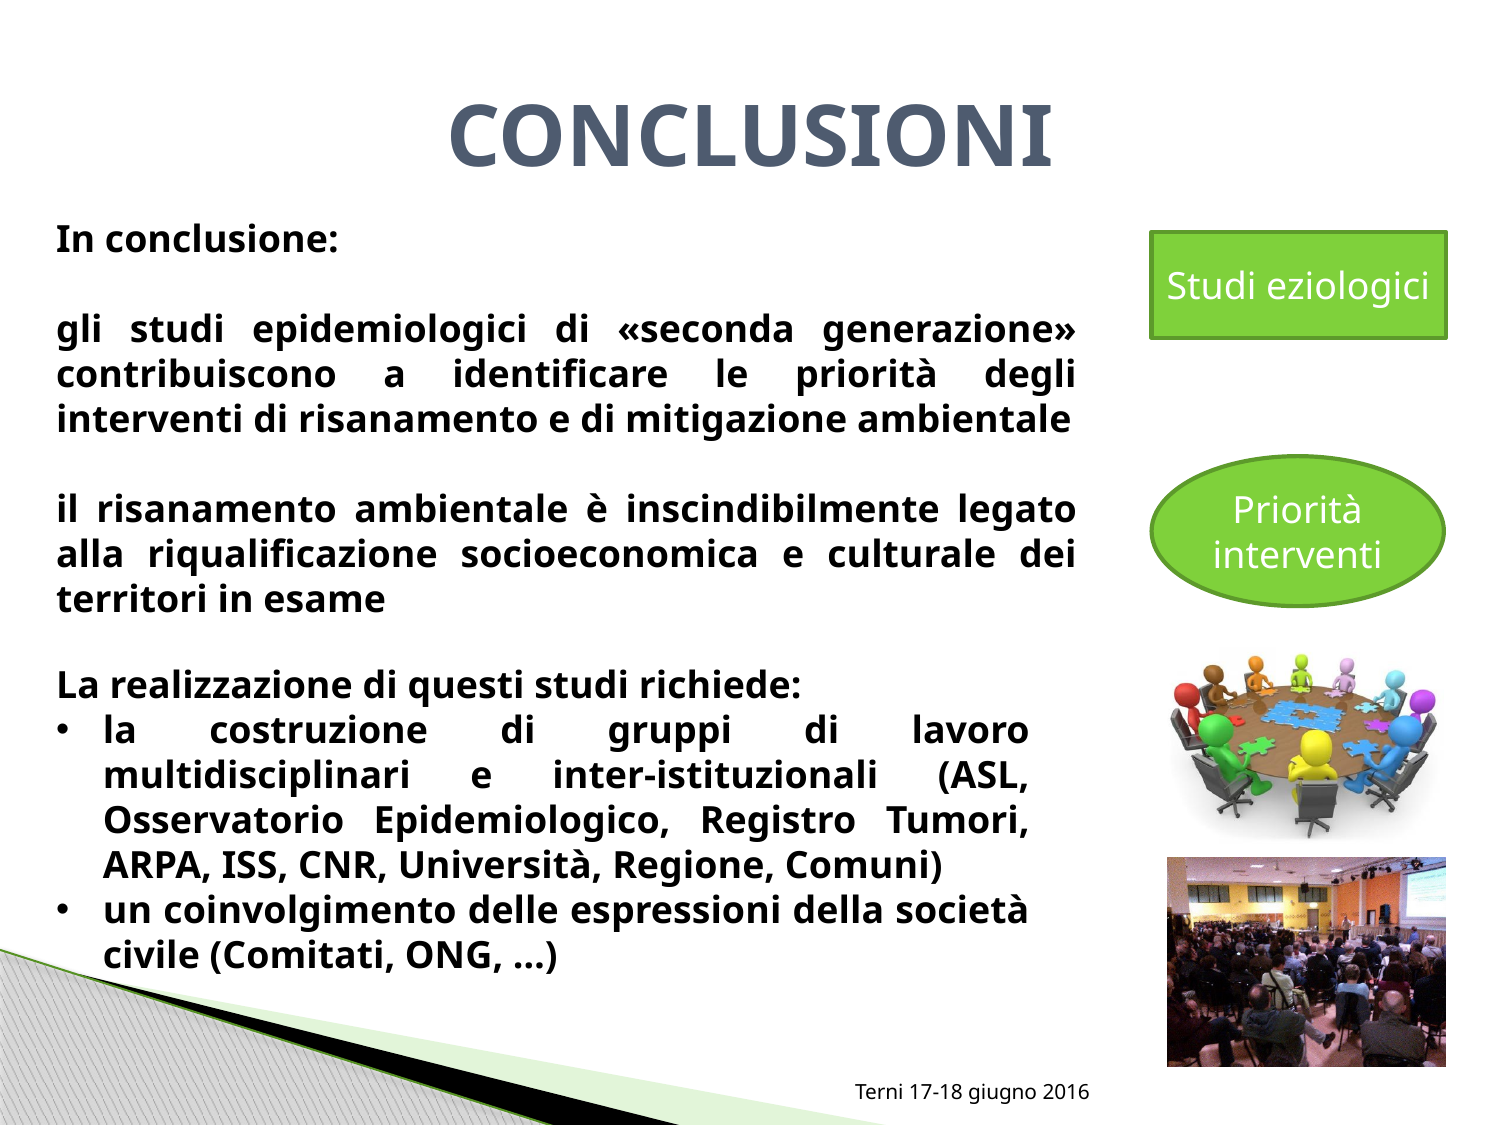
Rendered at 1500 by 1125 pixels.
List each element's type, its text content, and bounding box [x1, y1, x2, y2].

text_box Studi eziologici [1149, 230, 1448, 340]
text_box Priorità interventi [1149, 454, 1446, 609]
picture [1167, 857, 1446, 1067]
footer Terni 17-18 giugno 2016 [718, 1051, 1105, 1112]
title CONCLUSIONI [75, 45, 1425, 220]
text_box In conclusione: gli studi epidemiologici di «seconda generazione» contribuiscono a identificare le priorità degli interventi di risanamento e di mitigazione ambientale il risanamento ambientale è inscindibilmente legato alla riqualificazione socioeconomica e culturale dei territori in esame [41, 208, 1093, 628]
text_box La realizzazione di questi studi richiede: la costruzione di gruppi di lavoro multidisciplinari e inter-istituzionali (ASL, Osservatorio Epidemiologico, Registro Tumori, ARPA, ISS, CNR, Università, Regione, Comuni) un coinvolgimento delle espressioni della società civile (Comitati, ONG, …) [41, 653, 1046, 984]
picture [1163, 633, 1445, 844]
